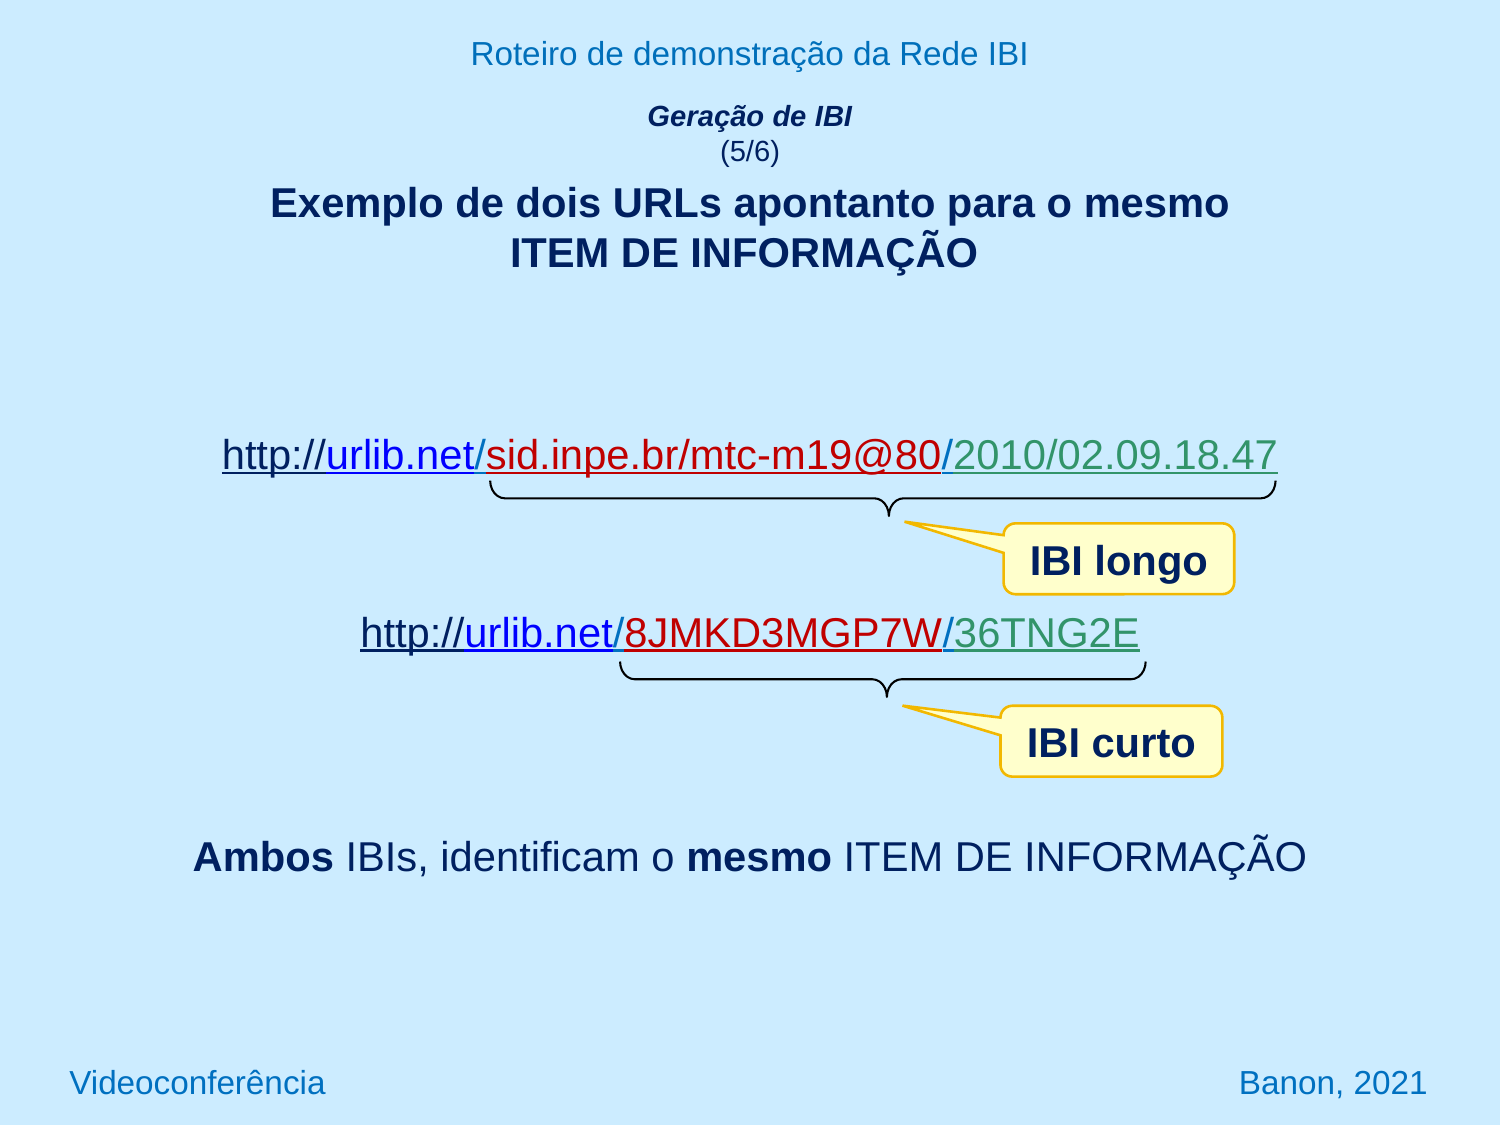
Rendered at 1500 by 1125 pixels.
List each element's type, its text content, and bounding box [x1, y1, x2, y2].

text_box Videoconferência Banon, 2021 [0, 1049, 1500, 1113]
text_box [620, 661, 1146, 697]
text_box Ambos IBIs, identificam o mesmo ITEM DE INFORMAÇÃO [177, 822, 1323, 927]
text_box Roteiro de demonstração da Rede IBI [0, 24, 1500, 80]
text_box http://urlib.net/8JMKD3MGP7W/36TNG2E [330, 597, 1170, 663]
text_box IBI longo [904, 521, 1235, 595]
text_box IBI curto [902, 705, 1223, 777]
text_box [490, 480, 1276, 517]
text_box http://urlib.net/sid.inpe.br/mtc-m19@80/2010/02.09.18.47 [176, 420, 1324, 486]
text_box Geração de IBI (5/6) Exemplo de dois URLs apontanto para o mesmo ITEM DE INFORMAÇÃO [220, 89, 1280, 303]
